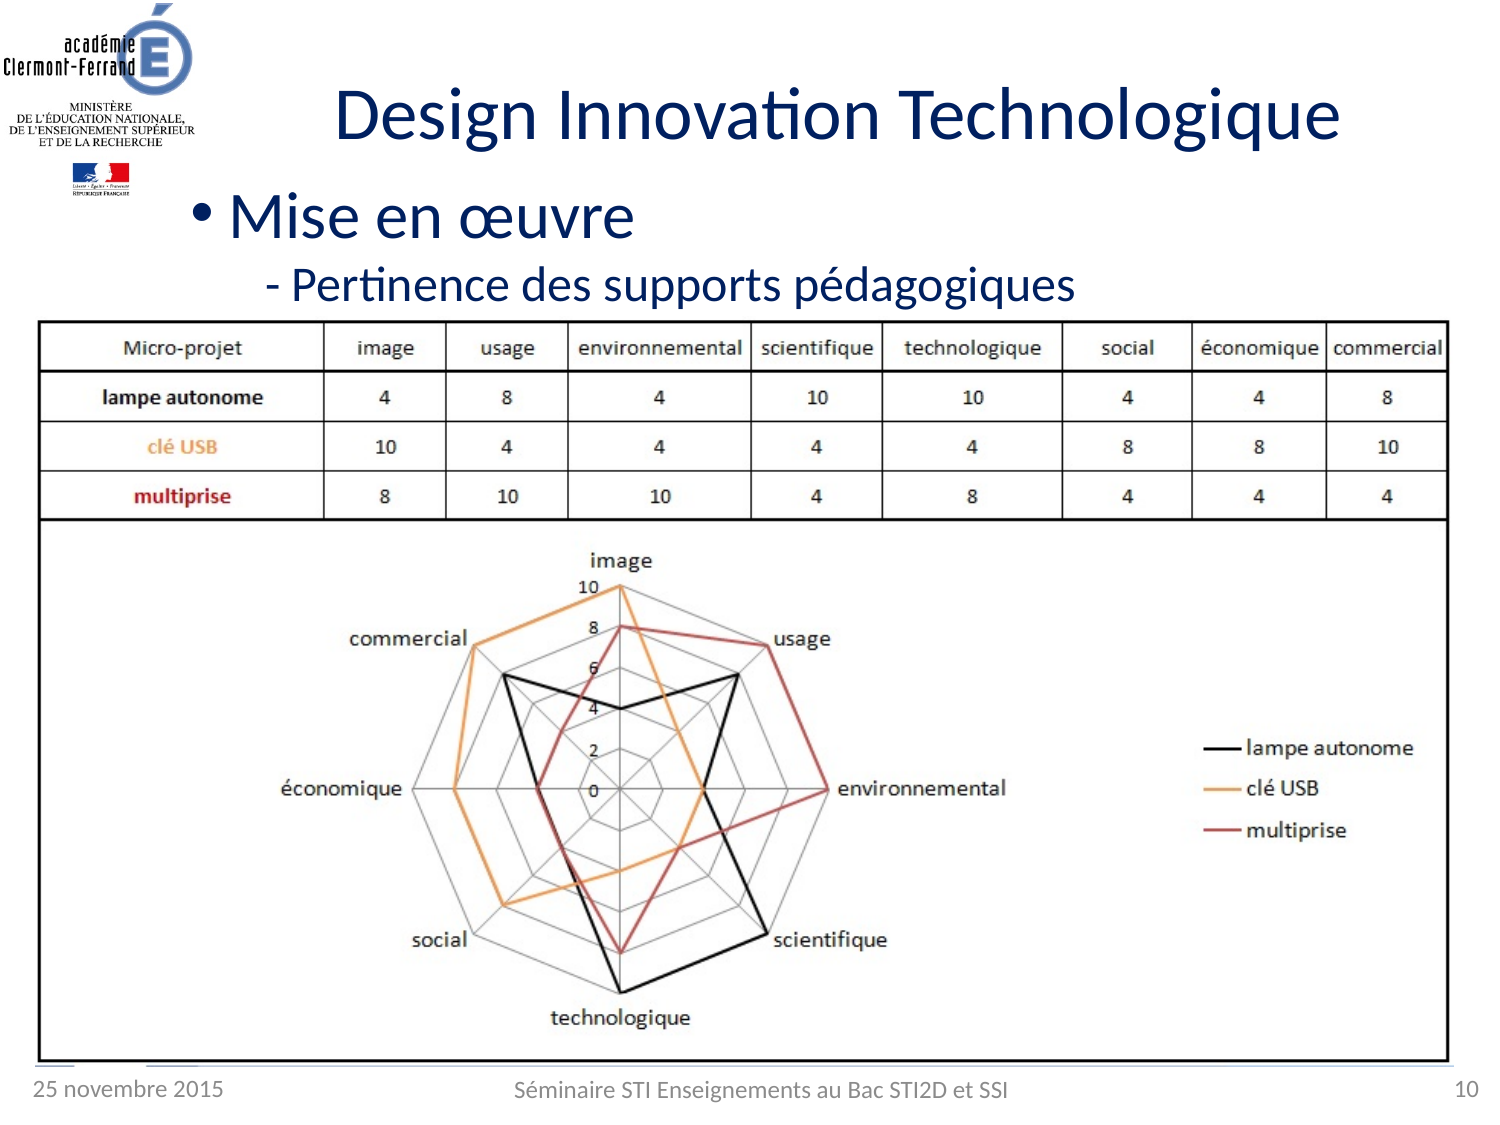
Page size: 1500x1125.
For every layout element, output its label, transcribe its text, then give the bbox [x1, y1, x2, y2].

slide_number 10 [1144, 1057, 1495, 1118]
footer Séminaire STI Enseignements au Bac STI2D et SSI [454, 1074, 1069, 1119]
picture [4, 3, 195, 196]
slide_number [17, 1057, 368, 1118]
picture [34, 316, 1454, 1067]
title Design Innovation Technologique [218, 24, 1459, 196]
text_box Mise en œuvre - Pertinence des supports pédagogiques [175, 163, 1289, 314]
